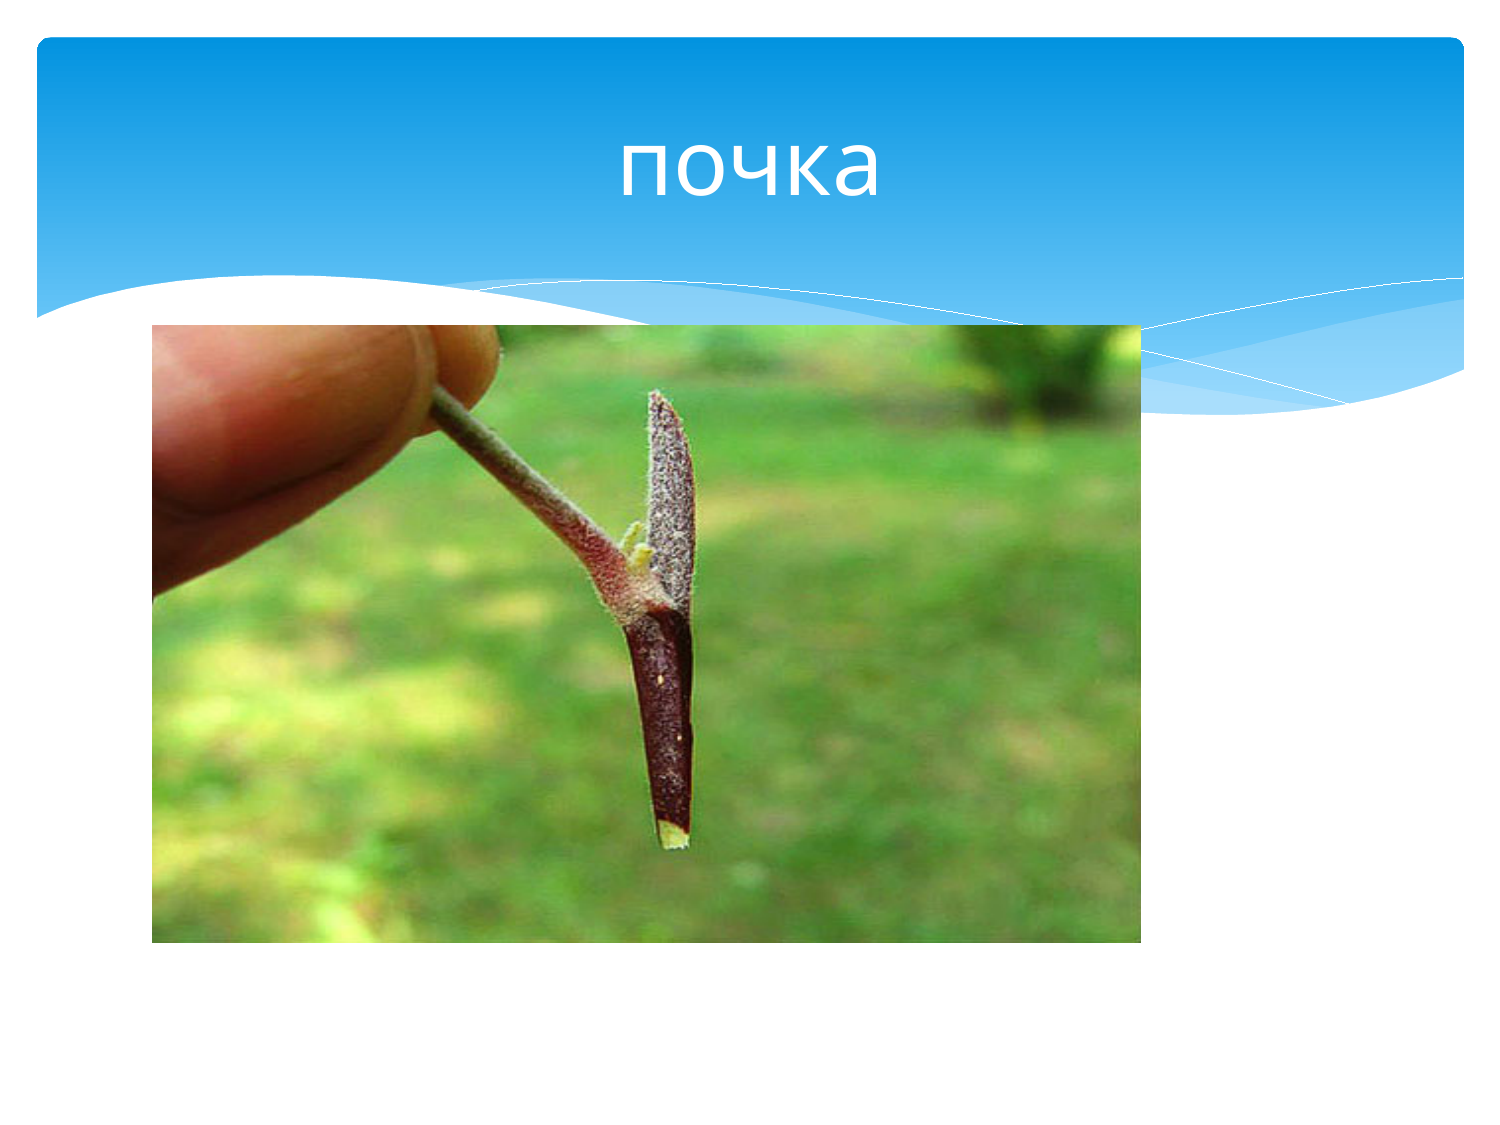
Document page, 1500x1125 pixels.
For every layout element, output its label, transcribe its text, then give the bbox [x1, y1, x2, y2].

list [152, 324, 1141, 943]
title почка [75, 55, 1425, 261]
